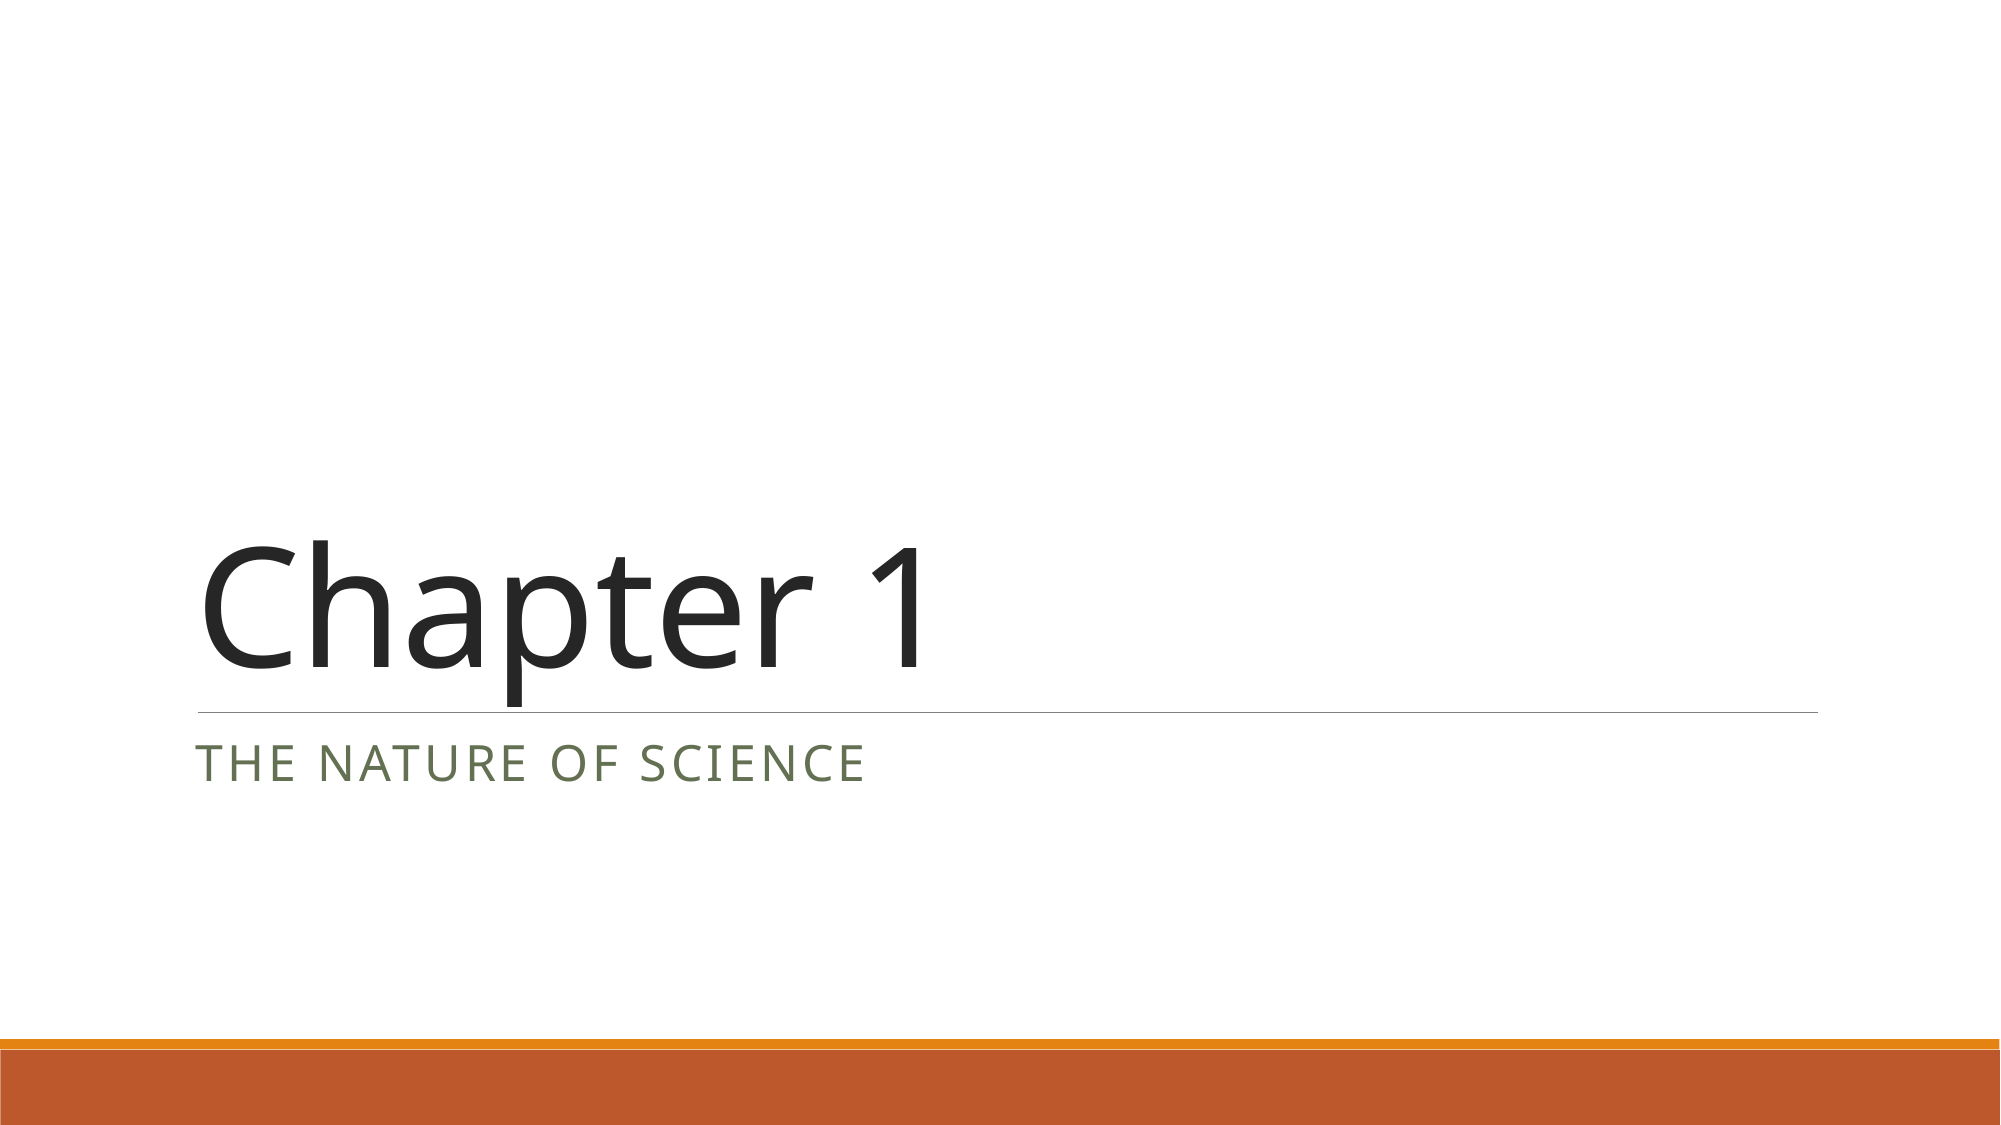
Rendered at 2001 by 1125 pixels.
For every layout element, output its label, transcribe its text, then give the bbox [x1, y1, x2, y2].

subtitle The Nature of Science [180, 730, 1831, 919]
title Chapter 1 [180, 124, 1830, 710]
